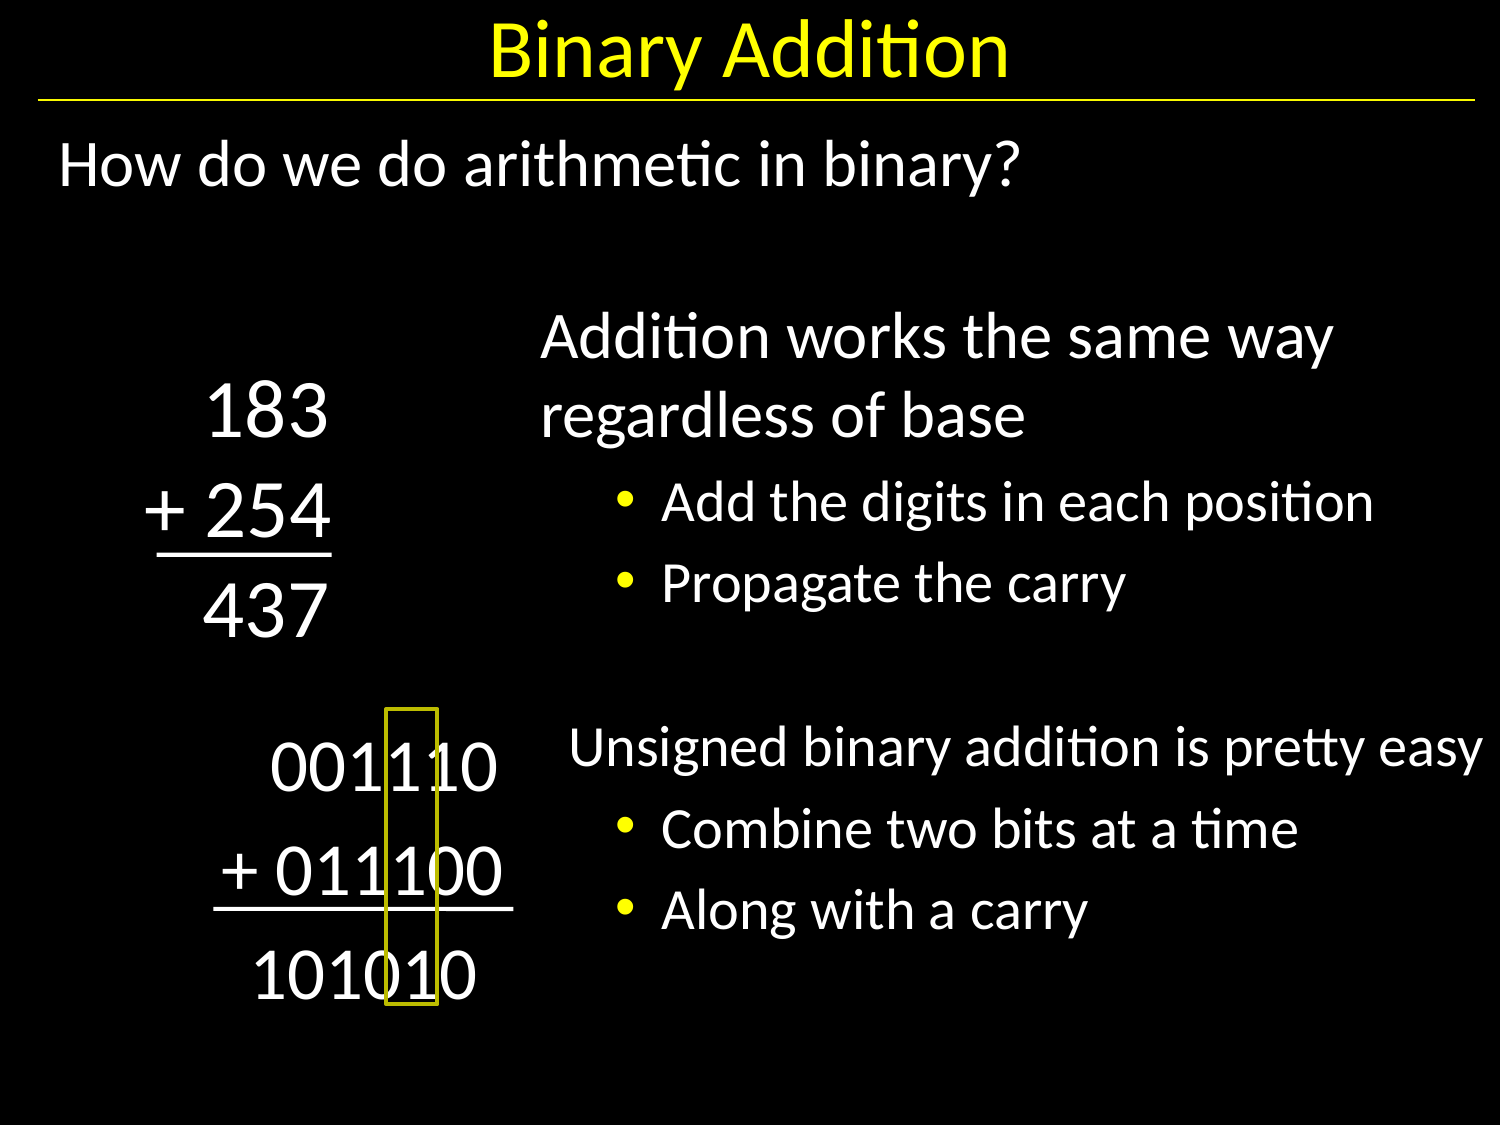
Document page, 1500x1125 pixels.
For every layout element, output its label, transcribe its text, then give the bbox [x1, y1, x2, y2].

text_box [384, 707, 439, 1006]
title Binary Addition [37, 0, 1463, 88]
text_box How do we do arithmetic in binary? [43, 112, 1040, 208]
text_box 001110 + 011100 101010 [156, 708, 570, 1023]
text_box 183 + 254 437 [31, 346, 445, 662]
list Addition works the same way regardless of base Add the digits in each position Propagate the carry Unsigned binary addition is pretty easy Combine two bits at a time Along with a carry [525, 283, 1500, 987]
